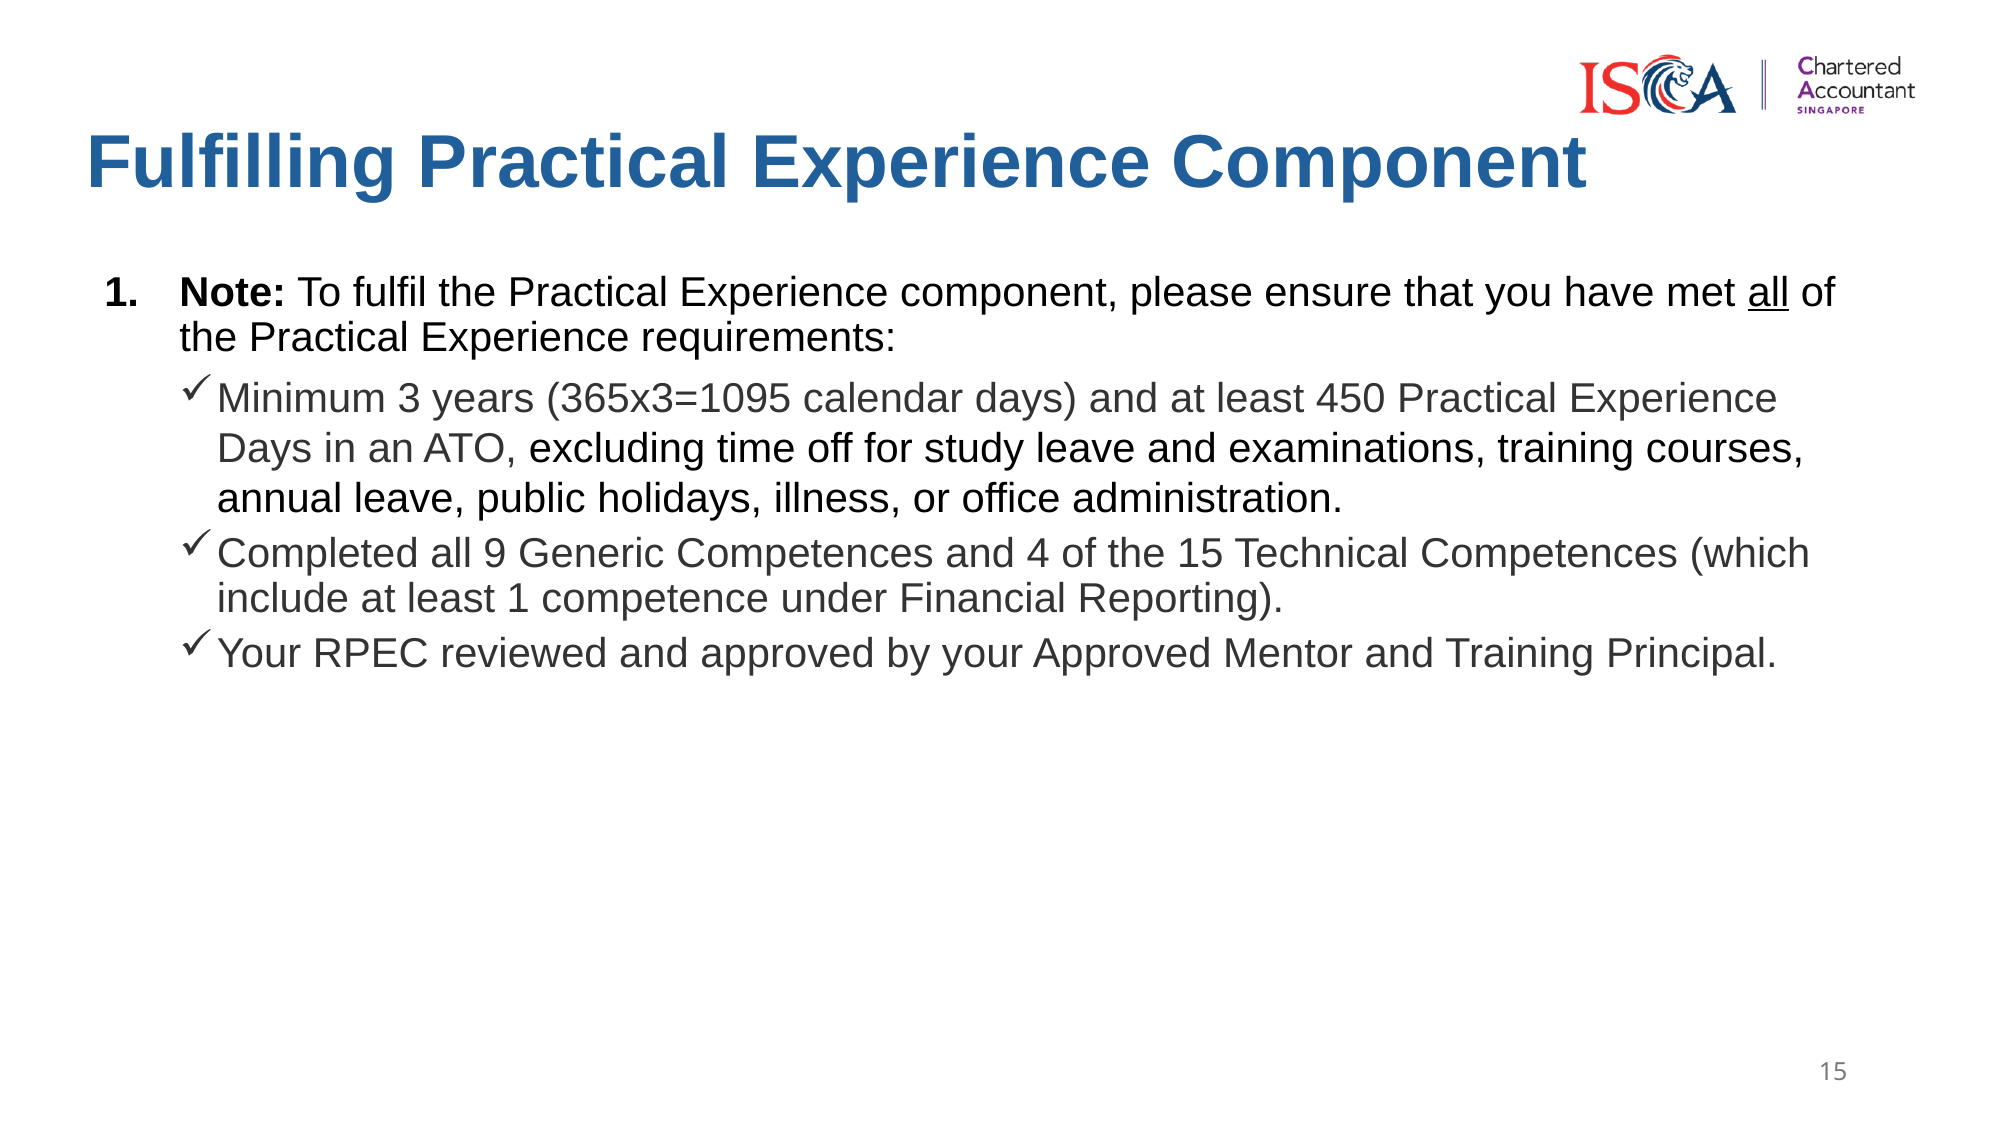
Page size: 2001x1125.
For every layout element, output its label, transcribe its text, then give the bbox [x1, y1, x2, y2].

list Note: To fulfil the Practical Experience component, please ensure that you have met all of the Practical Experience requirements: Minimum 3 years (365x3=1095 calendar days) and at least 450 Practical Experience Days in an ATO, excluding time off for study leave and examinations, training courses, annual leave, public holidays, illness, or office administration. Completed all 9 Generic Competences and 4 of the 15 Technical Competences (which include at least 1 competence under Financial Reporting). Your RPEC reviewed and approved by your Approved Mentor and Training Principal. [89, 263, 1863, 542]
picture [1571, 53, 1930, 115]
slide_number 15 [1412, 1042, 1863, 1103]
title Fulfilling Practical Experience Component [71, 84, 1797, 243]
